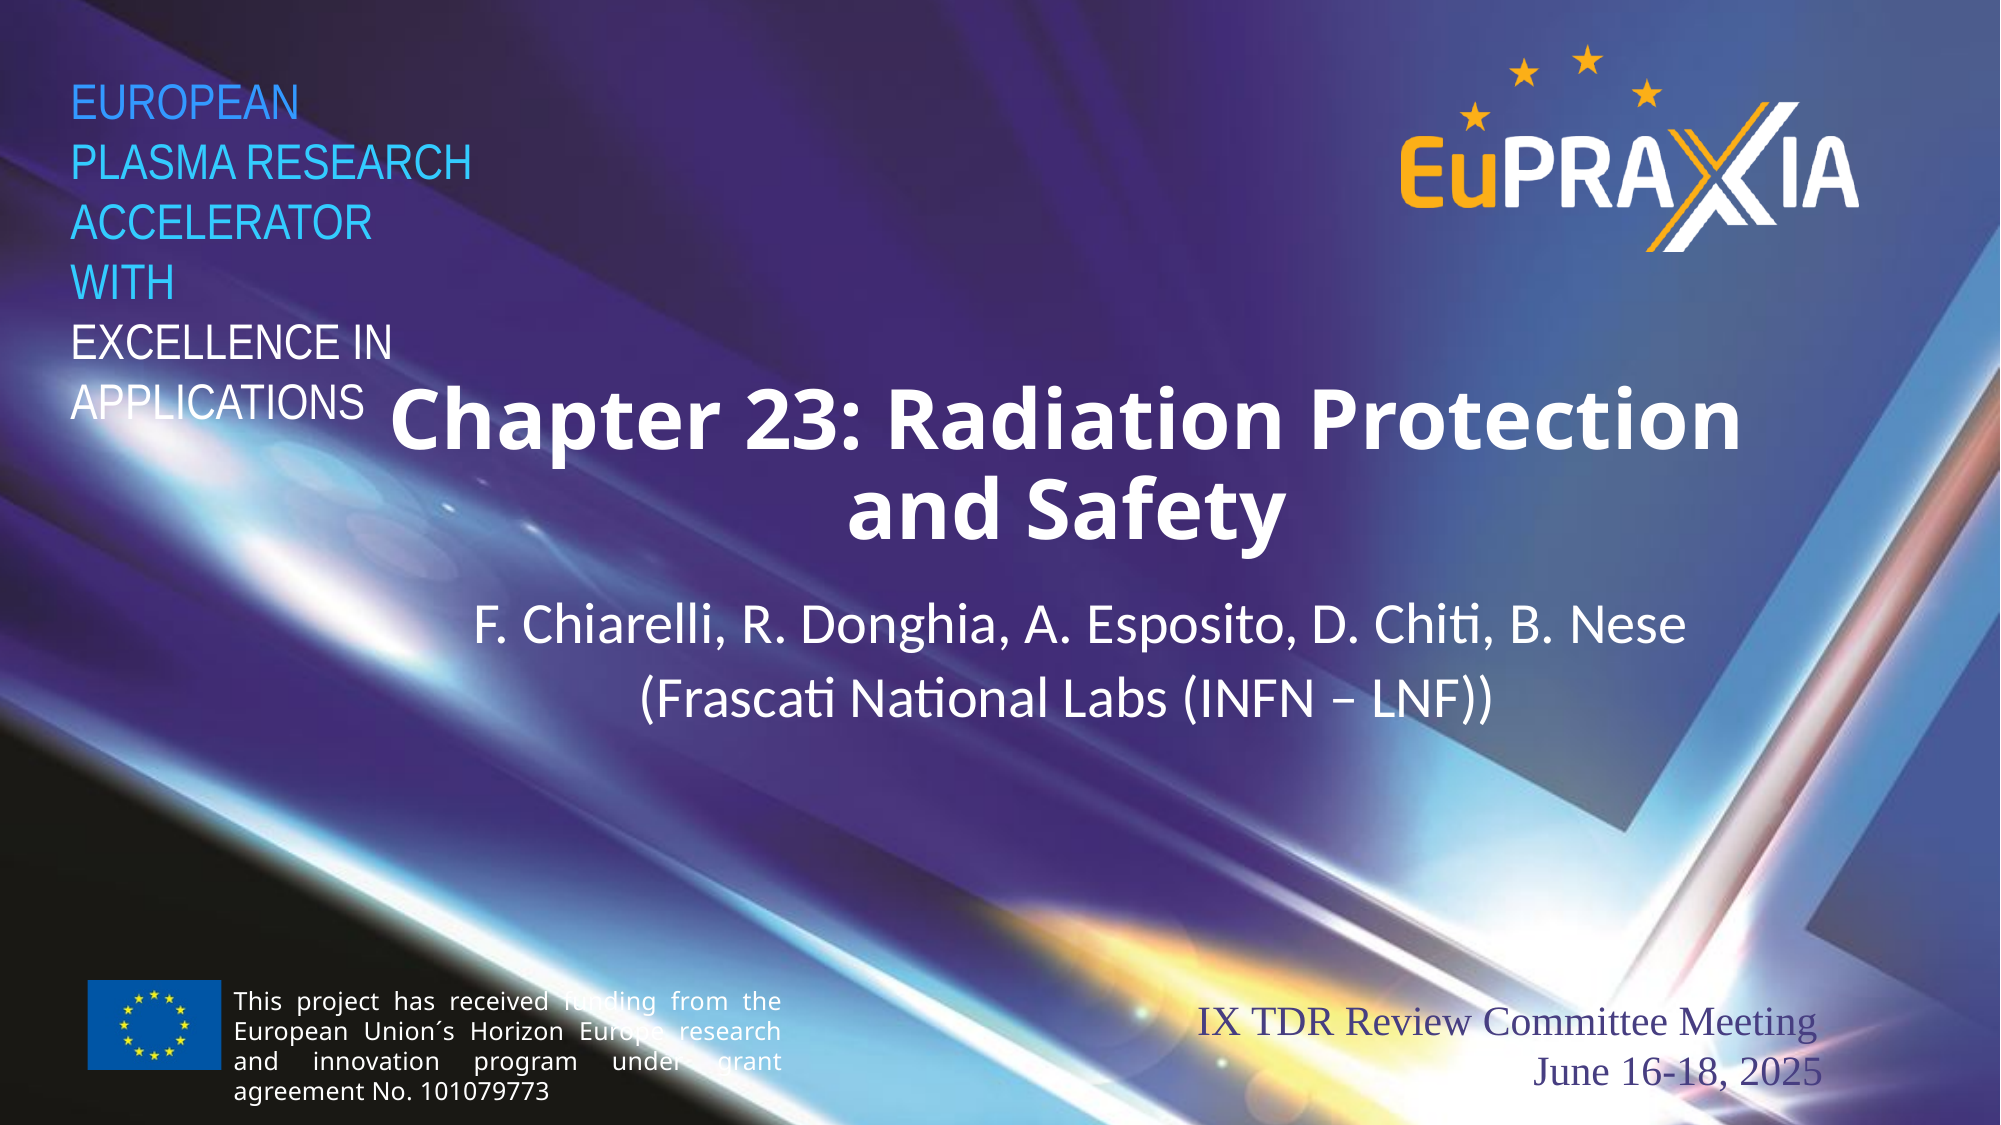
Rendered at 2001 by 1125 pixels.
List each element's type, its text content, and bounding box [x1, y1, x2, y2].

text_box This project has received funding from the European Union´s Horizon Europe research and innovation program under grant agreement No. 101079773 [233, 985, 784, 1106]
text_box [87, 980, 222, 1070]
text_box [341, 404, 1820, 721]
picture [0, 0, 2000, 1125]
text_box IX TDR Review Committee Meeting June 16-18, 2025 [1176, 986, 1839, 1102]
